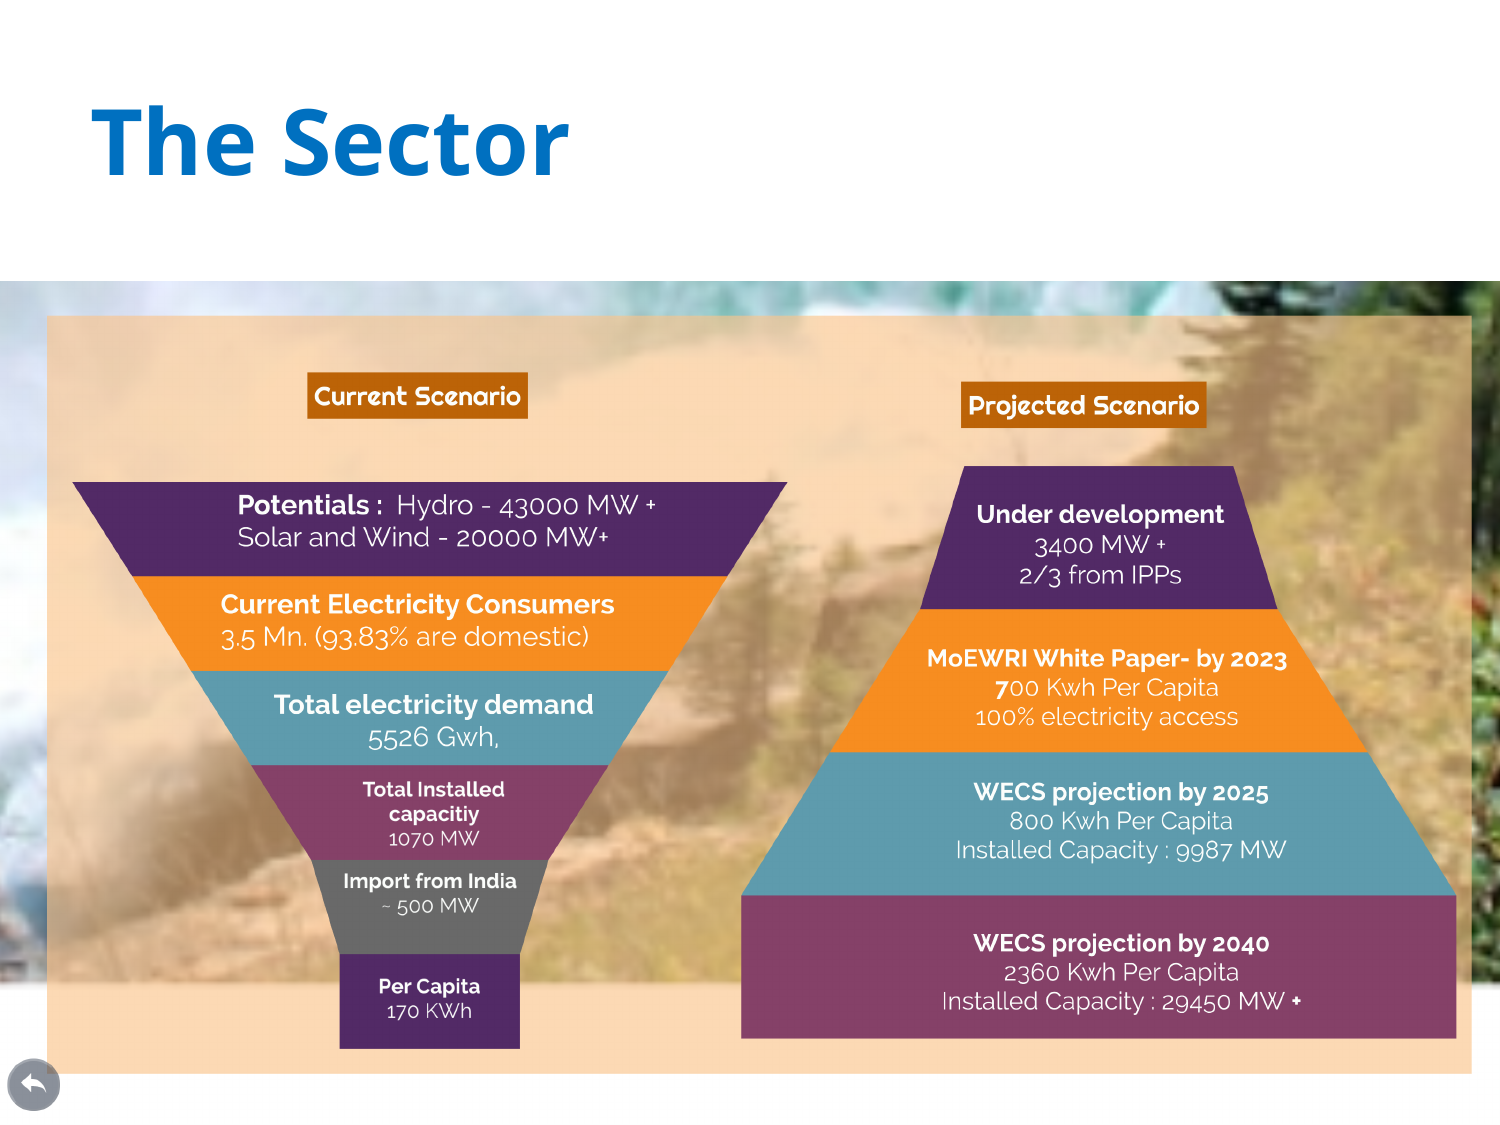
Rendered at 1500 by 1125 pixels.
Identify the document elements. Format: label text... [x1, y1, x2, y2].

picture [0, 280, 1500, 1125]
title The Sector [75, 45, 1425, 233]
